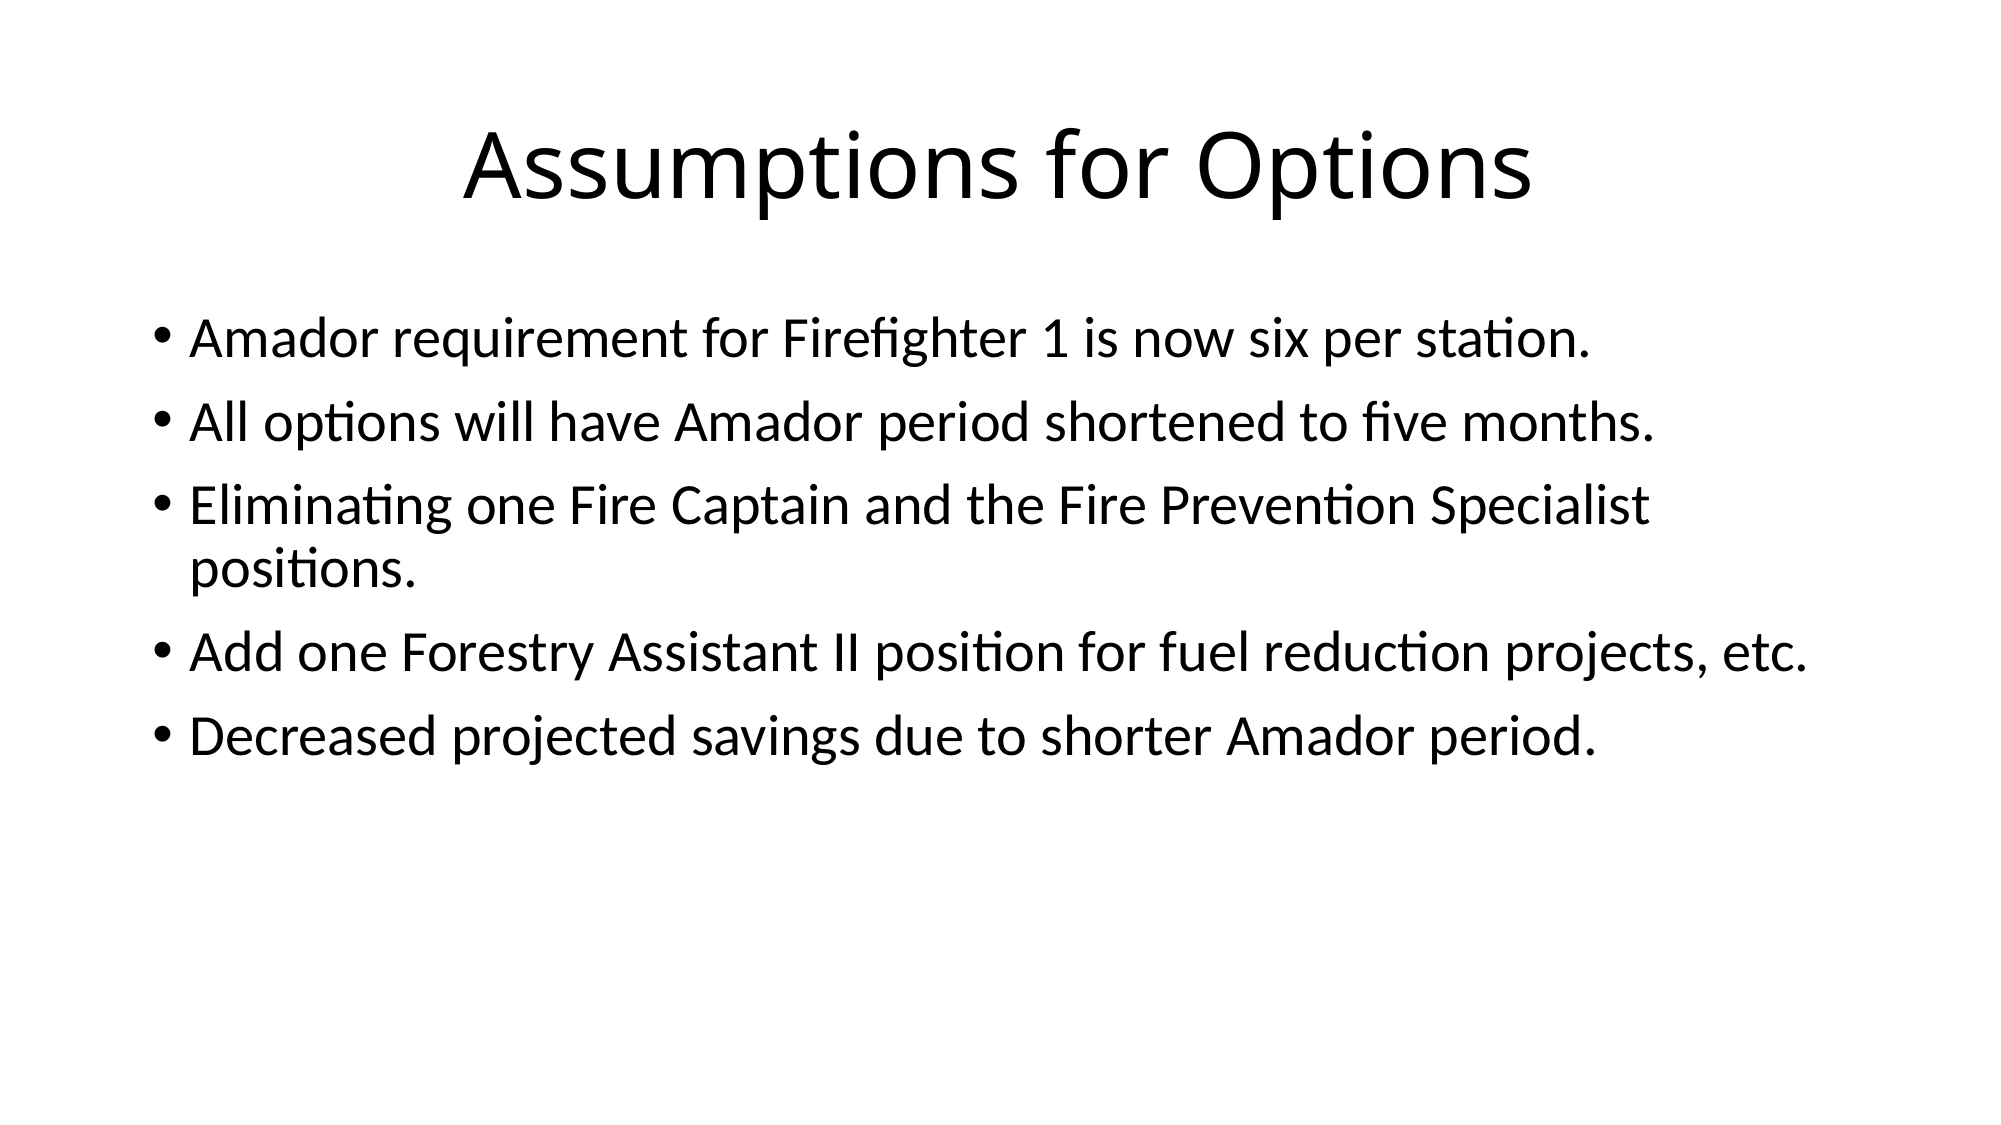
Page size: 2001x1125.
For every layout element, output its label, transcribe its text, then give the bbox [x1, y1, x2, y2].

title Assumptions for Options [137, 59, 1863, 278]
list Amador requirement for Firefighter 1 is now six per station. All options will have Amador period shortened to five months. Eliminating one Fire Captain and the Fire Prevention Specialist positions. Add one Forestry Assistant II position for fuel reduction projects, etc. Decreased projected savings due to shorter Amador period. [137, 299, 1863, 1014]
